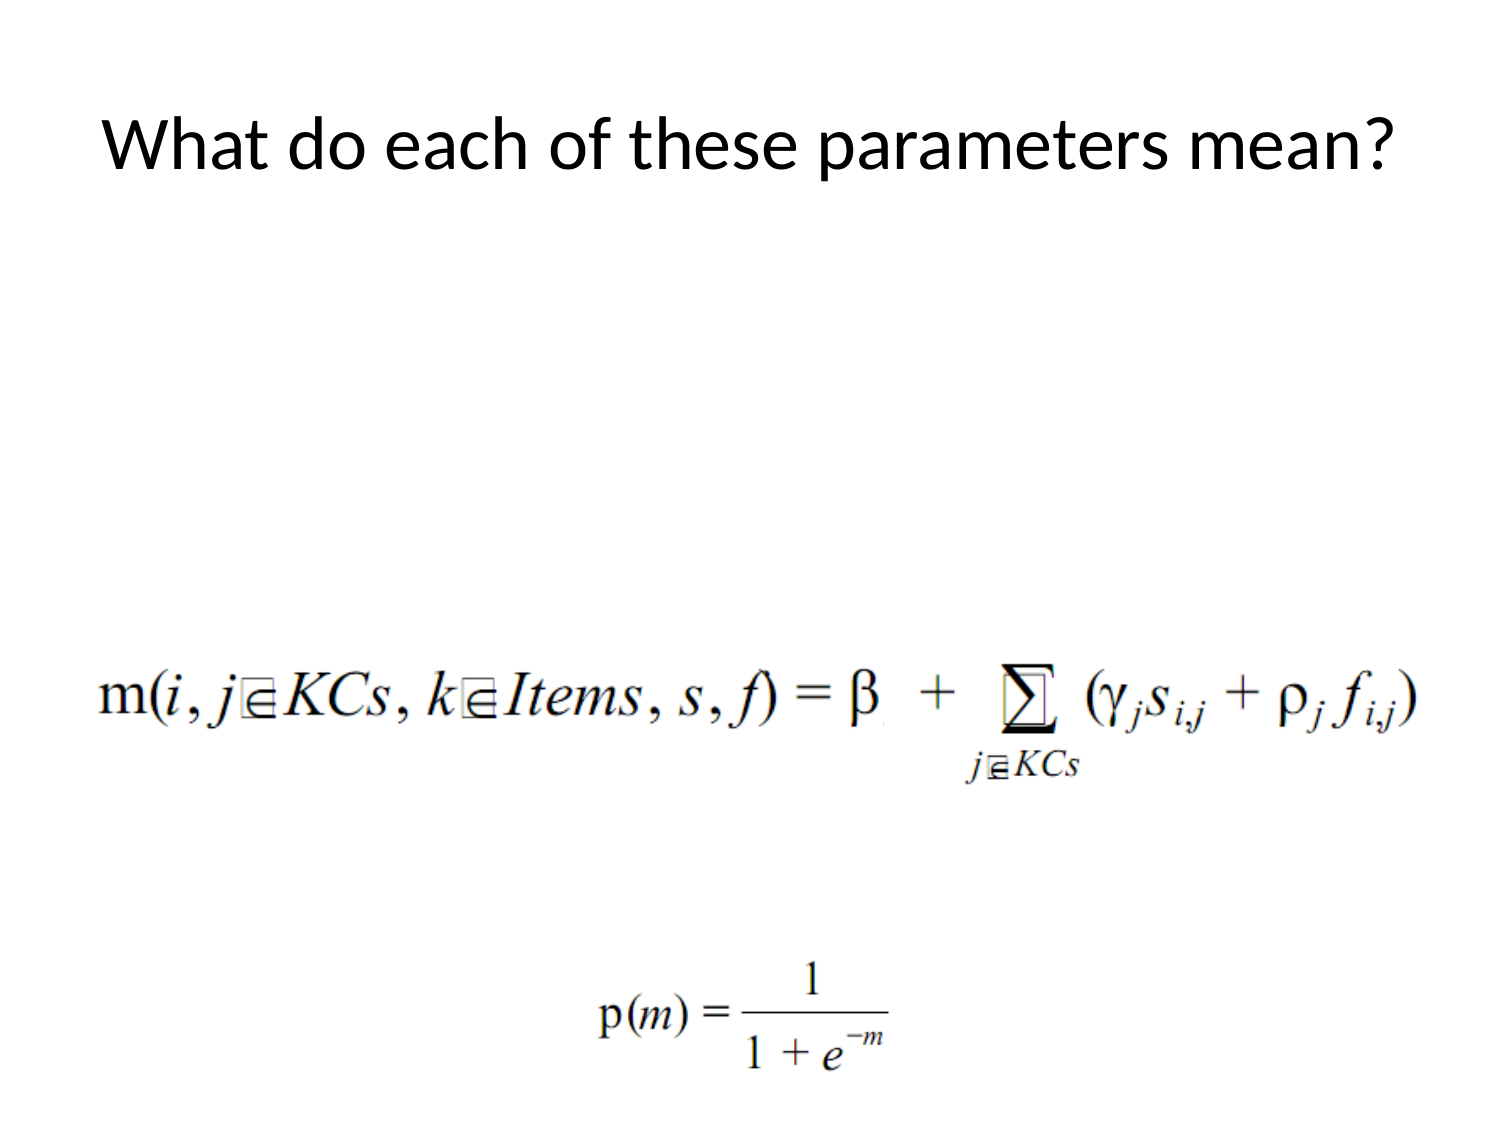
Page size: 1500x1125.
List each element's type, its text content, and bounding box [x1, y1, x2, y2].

picture [68, 634, 1475, 798]
title What do each of these parameters mean? [75, 45, 1425, 233]
picture [580, 946, 920, 1101]
